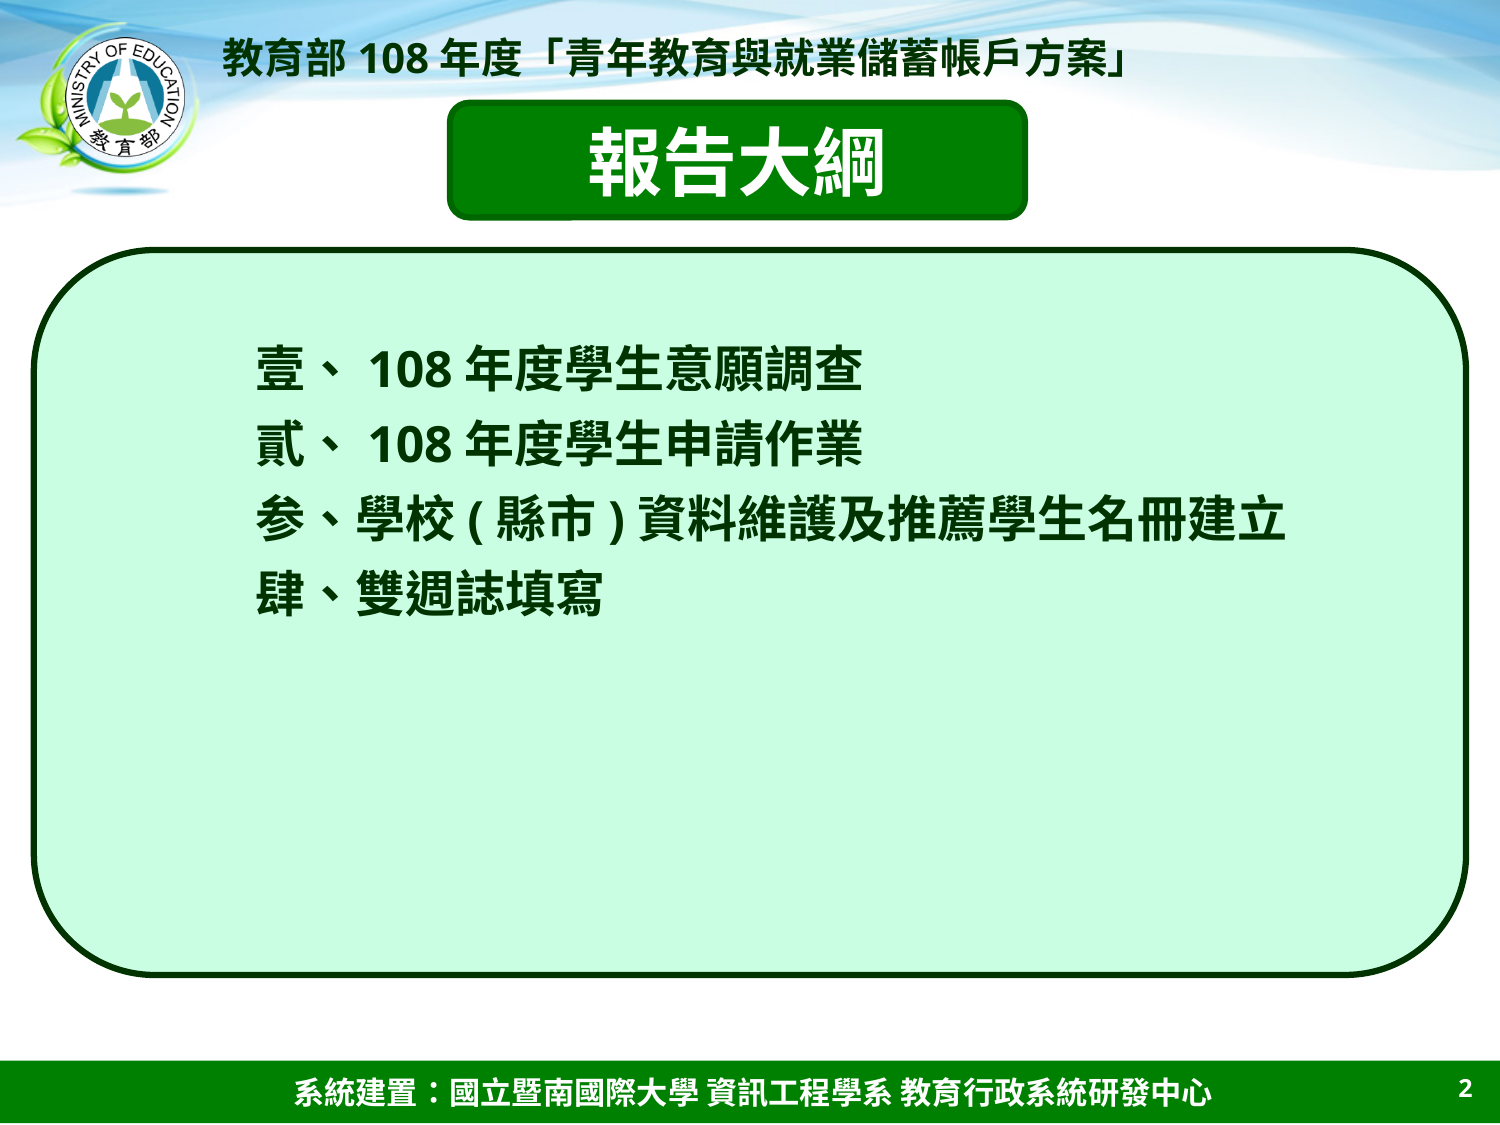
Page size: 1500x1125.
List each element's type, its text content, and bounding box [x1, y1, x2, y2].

text_box 報告大綱 [450, 102, 1026, 218]
picture [0, 0, 1500, 1060]
slide_number 2 [1137, 1064, 1488, 1125]
text_box 壹、108年度學生意願調查 貳、108年度學生申請作業 参、學校(縣市)資料維護及推薦學生名冊建立 肆、雙週誌填寫 [33, 249, 1467, 976]
